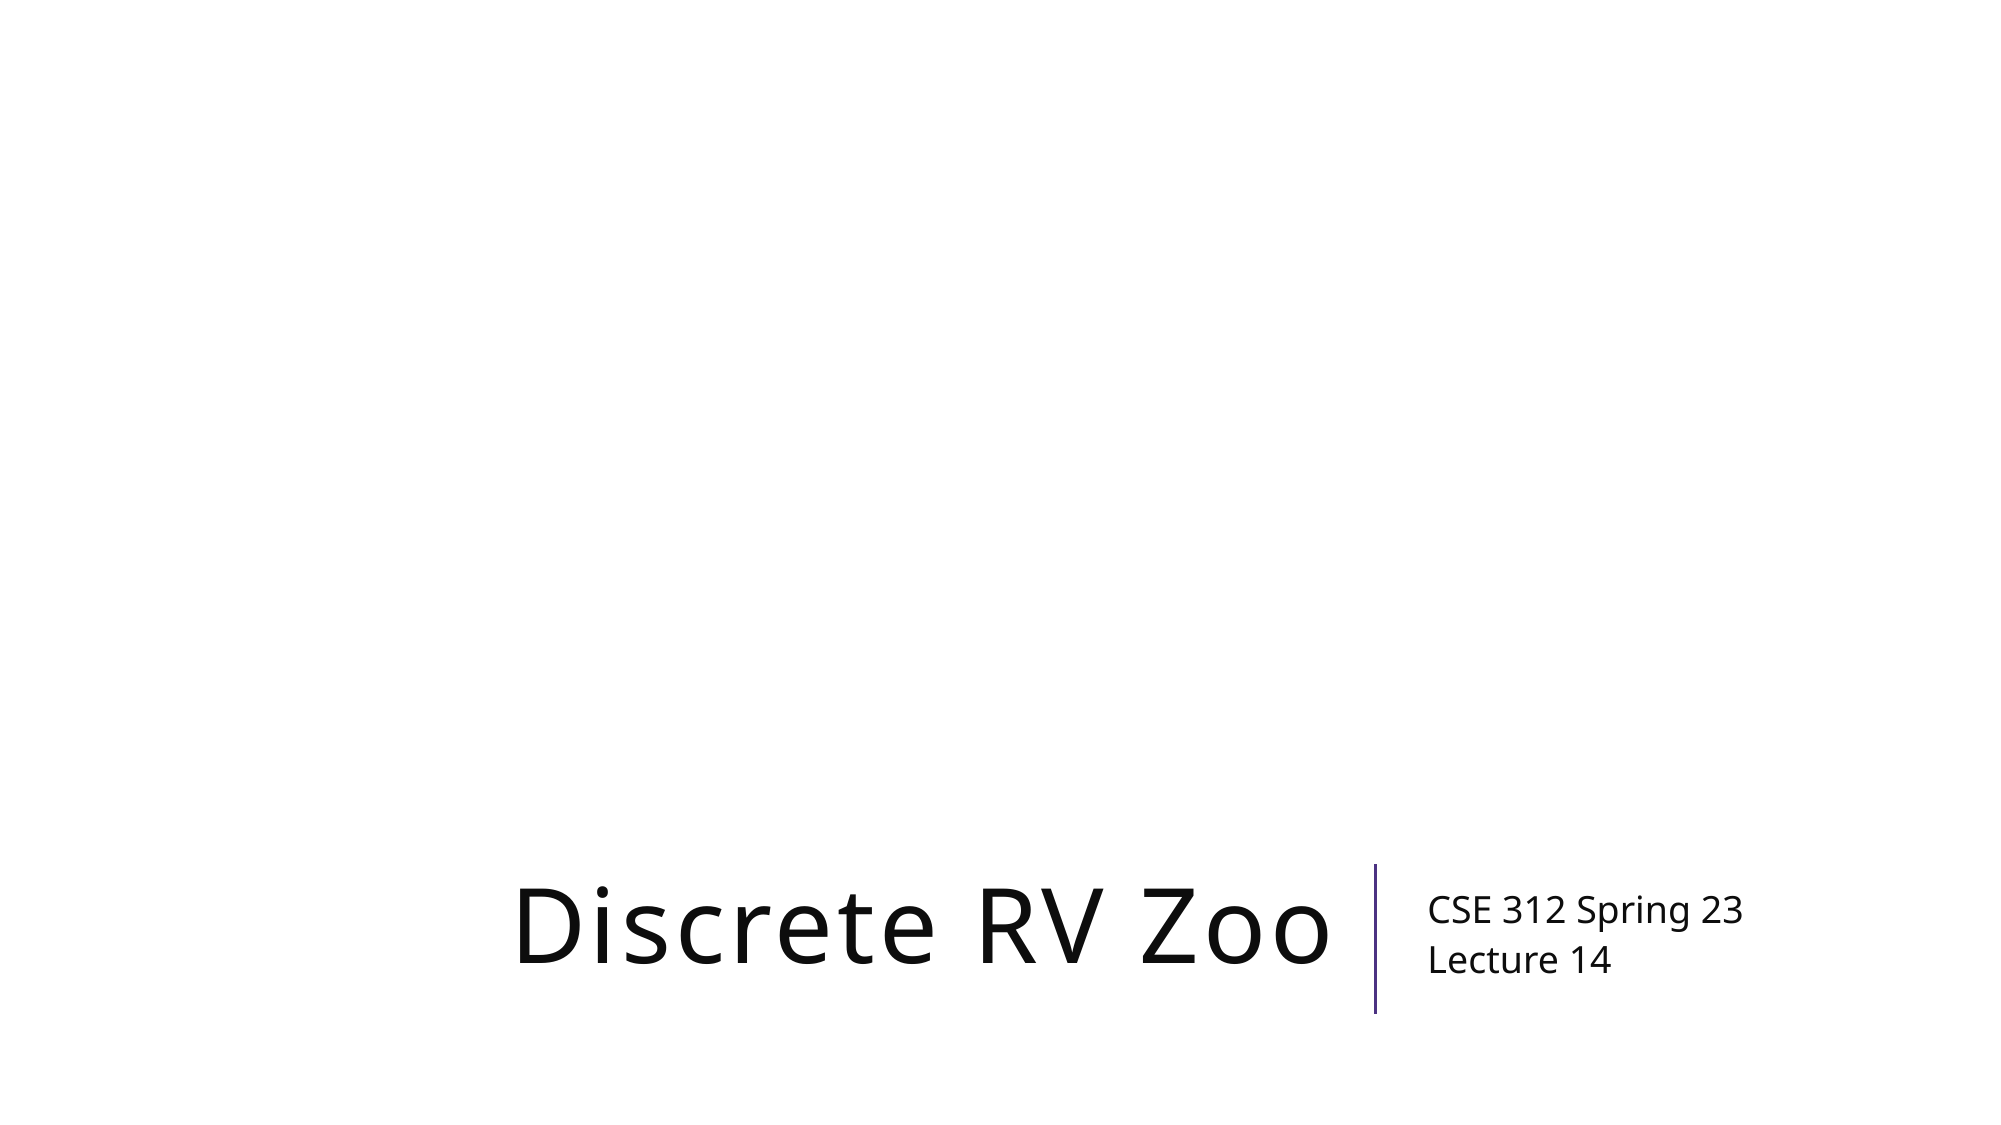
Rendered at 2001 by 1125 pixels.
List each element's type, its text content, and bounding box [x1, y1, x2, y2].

title Discrete RV Zoo [75, 813, 1350, 1054]
subtitle CSE 312 Spring 23 Lecture 14 [1412, 813, 1938, 1054]
